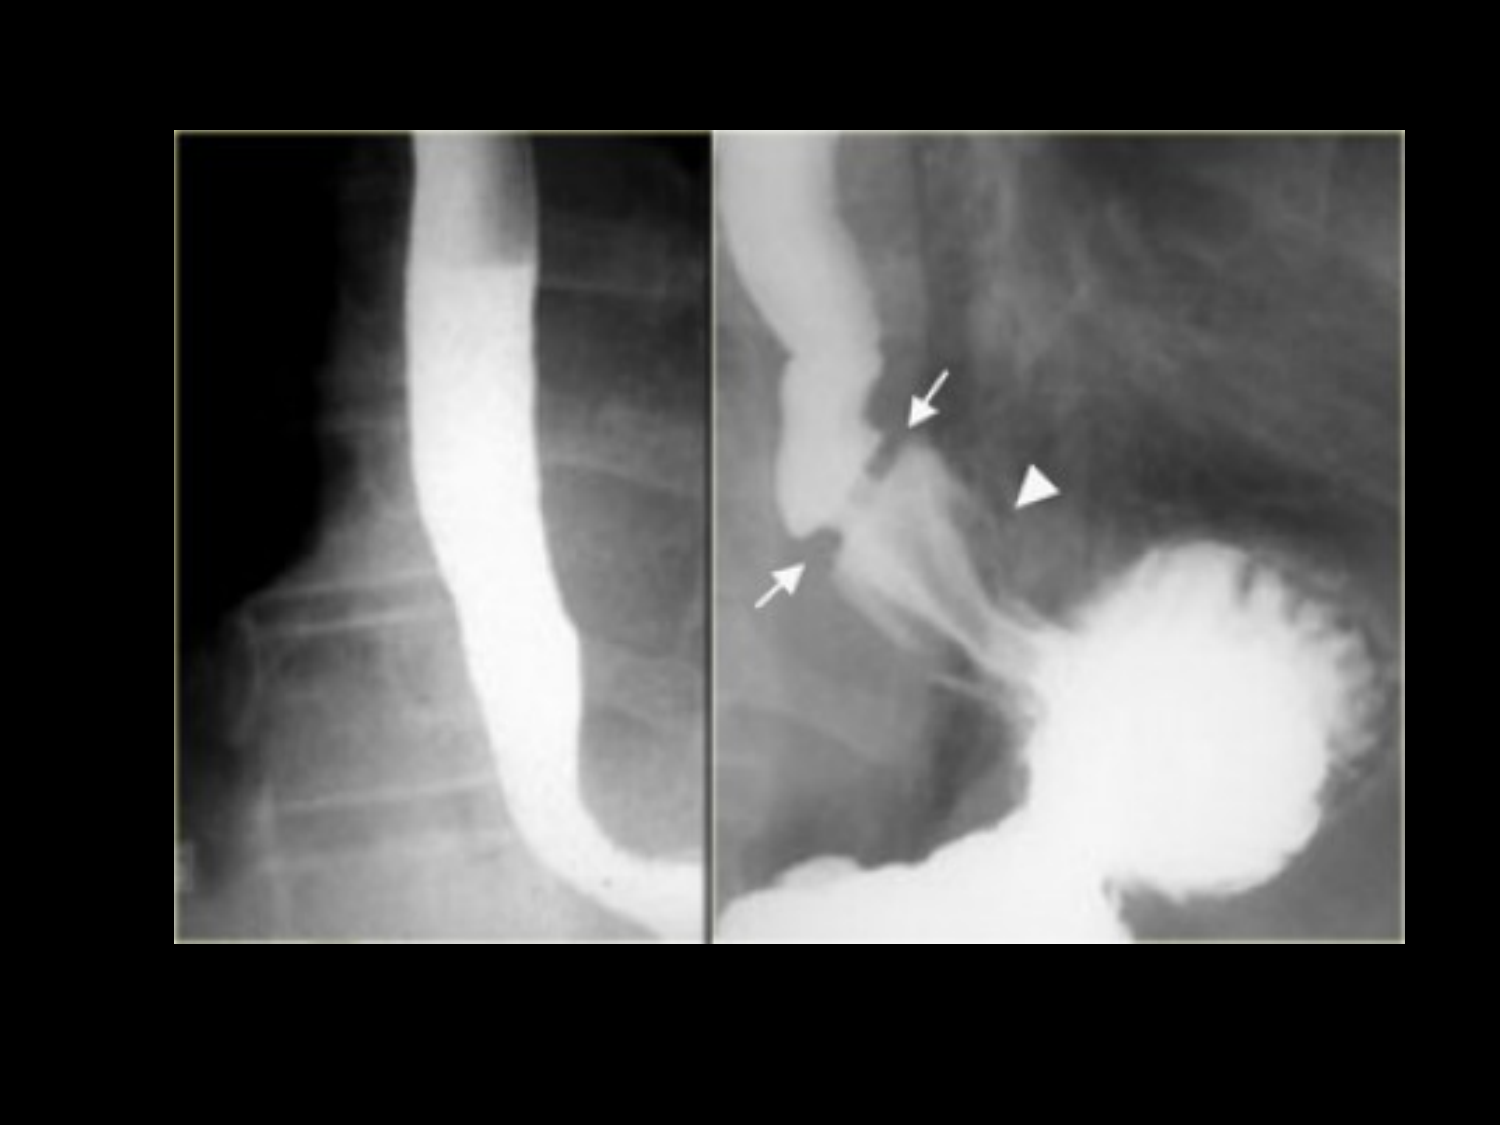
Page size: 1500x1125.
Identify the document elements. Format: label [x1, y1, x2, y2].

picture [174, 130, 1405, 944]
